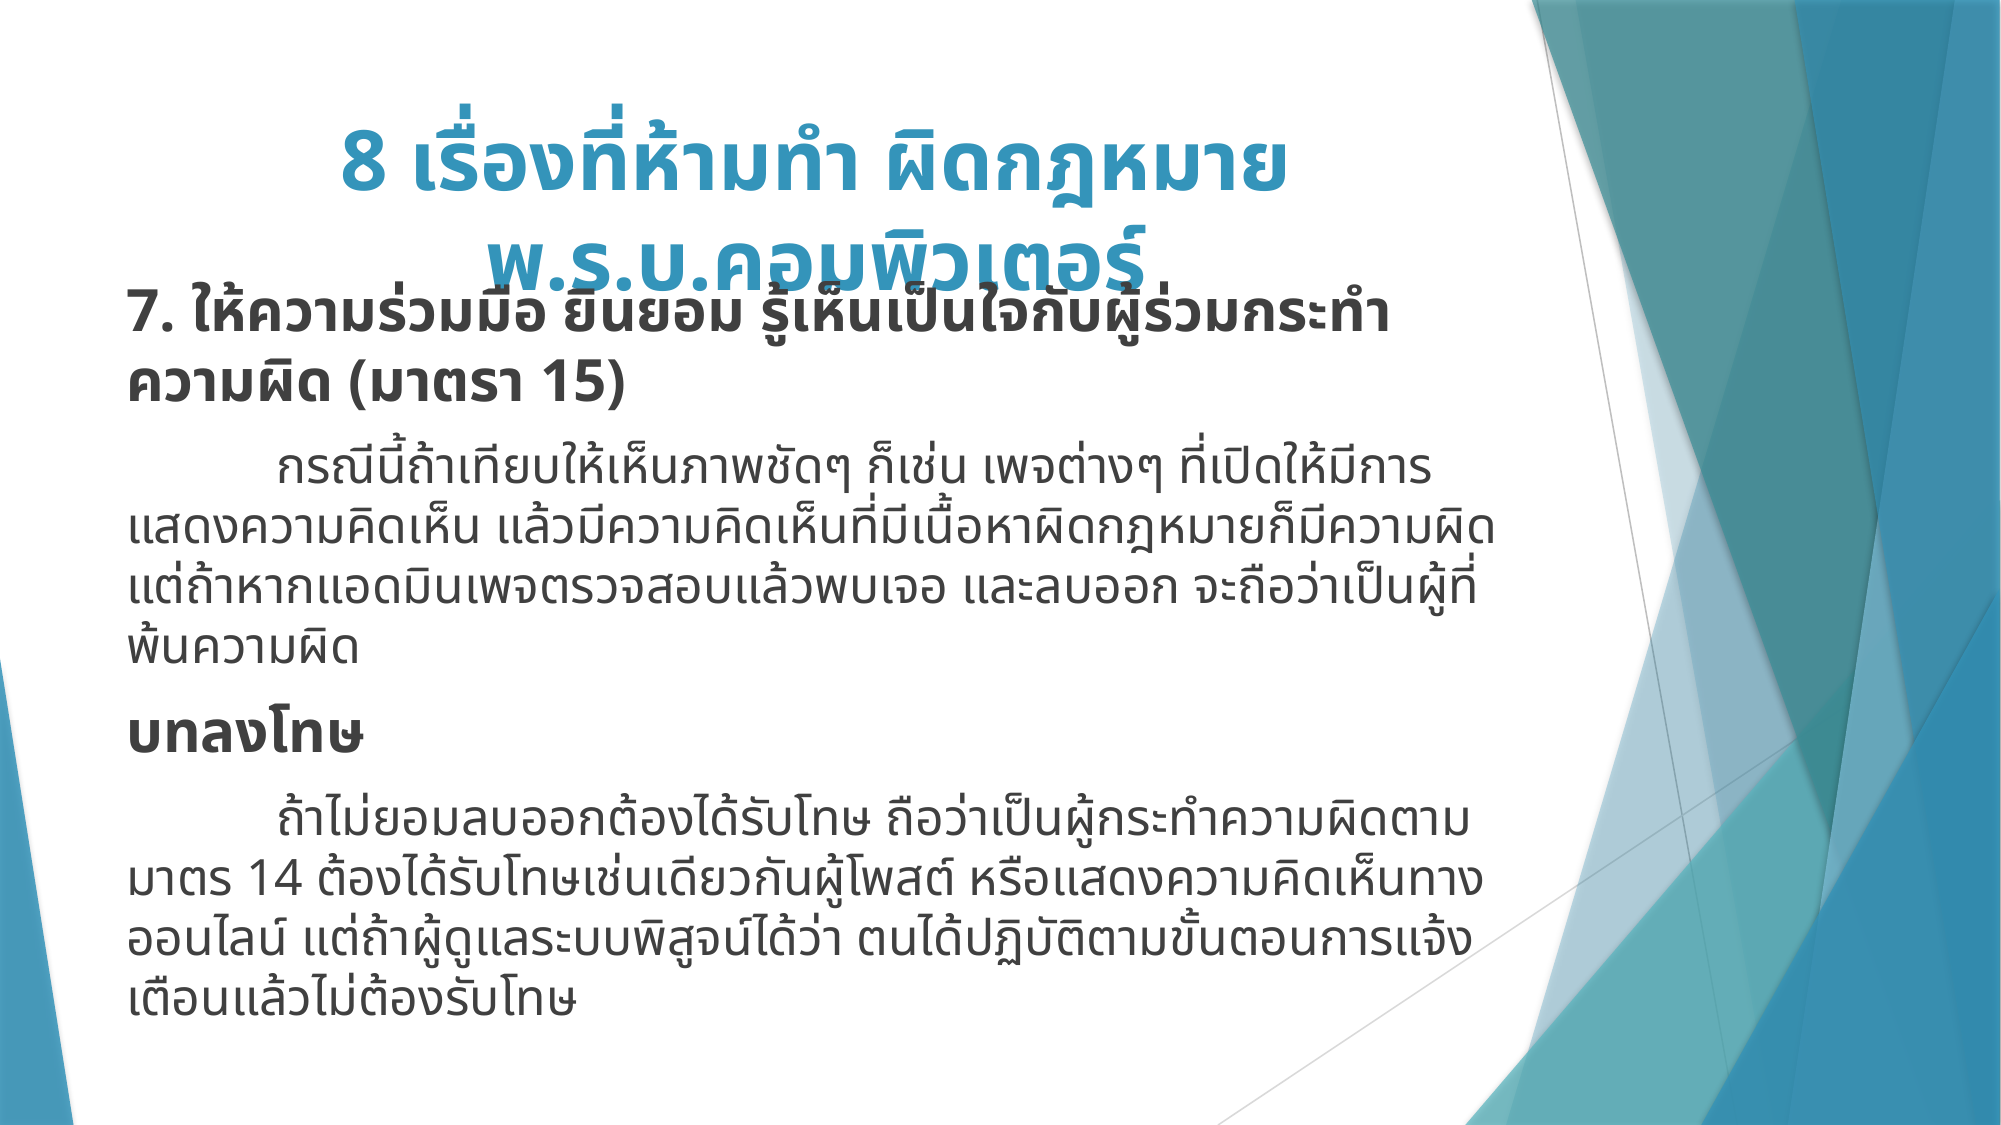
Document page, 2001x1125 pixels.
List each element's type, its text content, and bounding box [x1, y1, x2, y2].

list 7. ให้ความร่วมมือ ยินยอม รู้เห็นเป็นใจกับผู้ร่วมกระทำความผิด (มาตรา 15) กรณีนี้ถ้าเทียบให้เห็นภาพชัดๆ ก็เช่น เพจต่างๆ ที่เปิดให้มีการแสดงความคิดเห็น แล้วมีความคิดเห็นที่มีเนื้อหาผิดกฎหมายก็มีความผิด แต่ถ้าหากแอดมินเพจตรวจสอบแล้วพบเจอ และลบออก จะถือว่าเป็นผู้ที่พ้นความผิด บทลงโทษ ถ้าไม่ยอมลบออกต้องได้รับโทษ ถือว่าเป็นผู้กระทำความผิดตามมาตร 14 ต้องได้รับโทษเช่นเดียวกันผู้โพสต์ หรือแสดงความคิดเห็นทางออนไลน์ แต่ถ้าผู้ดูแลระบบพิสูจน์ได้ว่า ตนได้ปฏิบัติตามขั้นตอนการแจ้งเตือนแล้วไม่ต้องรับโทษ [111, 265, 1522, 1110]
title 8 เรื่องที่ห้ามทำ ผิดกฎหมาย พ.ร.บ.คอมพิวเตอร์ [111, 99, 1522, 265]
